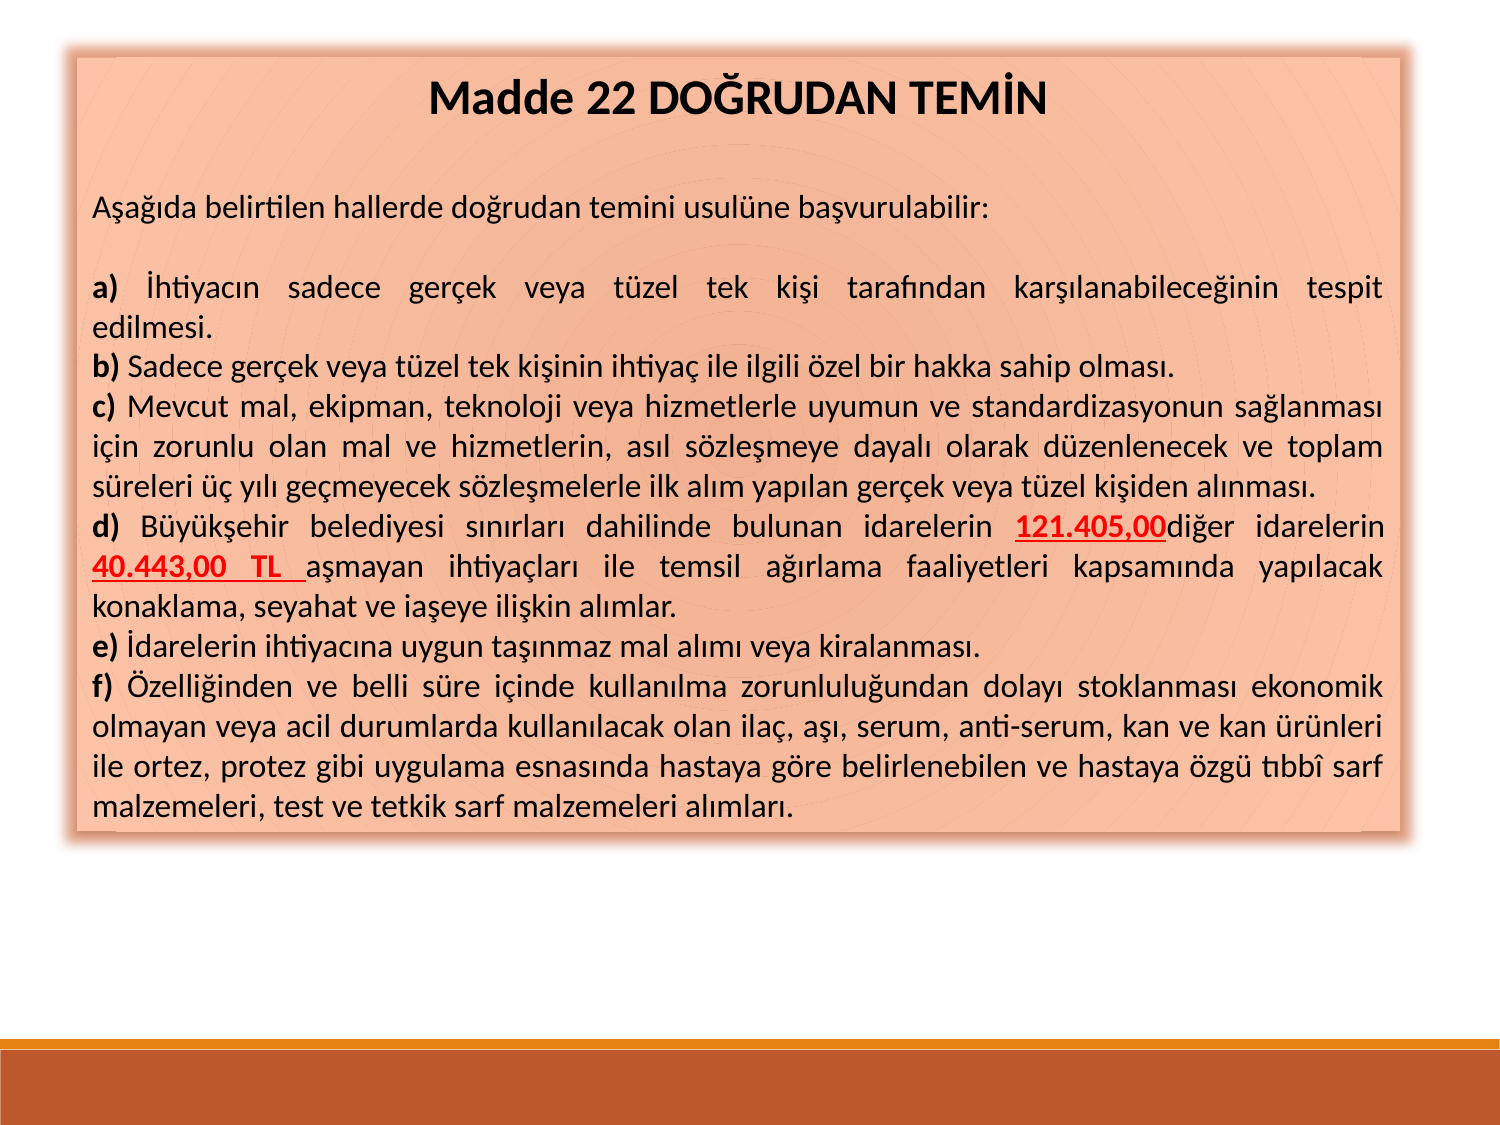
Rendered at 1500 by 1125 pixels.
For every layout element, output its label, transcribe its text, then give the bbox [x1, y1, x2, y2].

text_box Madde 22 DOĞRUDAN TEMİN Aşağıda belirtilen hallerde doğrudan temini usulüne başvurulabilir: a) İhtiyacın sadece gerçek veya tüzel tek kişi tarafından karşılanabileceğinin tespit edilmesi. b) Sadece gerçek veya tüzel tek kişinin ihtiyaç ile ilgili özel bir hakka sahip olması. c) Mevcut mal, ekipman, teknoloji veya hizmetlerle uyumun ve standardizasyonun sağlanması için zorunlu olan mal ve hizmetlerin, asıl sözleşmeye dayalı olarak düzenlenecek ve toplam süreleri üç yılı geçmeyecek sözleşmelerle ilk alım yapılan gerçek veya tüzel kişiden alınması. d) Büyükşehir belediyesi sınırları dahilinde bulunan idarelerin 121.405,00diğer idarelerin 40.443,00 TL aşmayan ihtiyaçları ile temsil ağırlama faaliyetleri kapsamında yapılacak konaklama, seyahat ve iaşeye ilişkin alımlar. e) İdarelerin ihtiyacına uygun taşınmaz mal alımı veya kiralanması. f) Özelliğinden ve belli süre içinde kullanılma zorunluluğundan dolayı stoklanması ekonomik olmayan veya acil durumlarda kullanılacak olan ilaç, aşı, serum, anti-serum, kan ve kan ürünleri ile ortez, protez gibi uygulama esnasında hastaya göre belirlenebilen ve hastaya özgü tıbbî sarf malzemeleri, test ve tetkik sarf malzemeleri alımları. [76, 57, 1401, 832]
